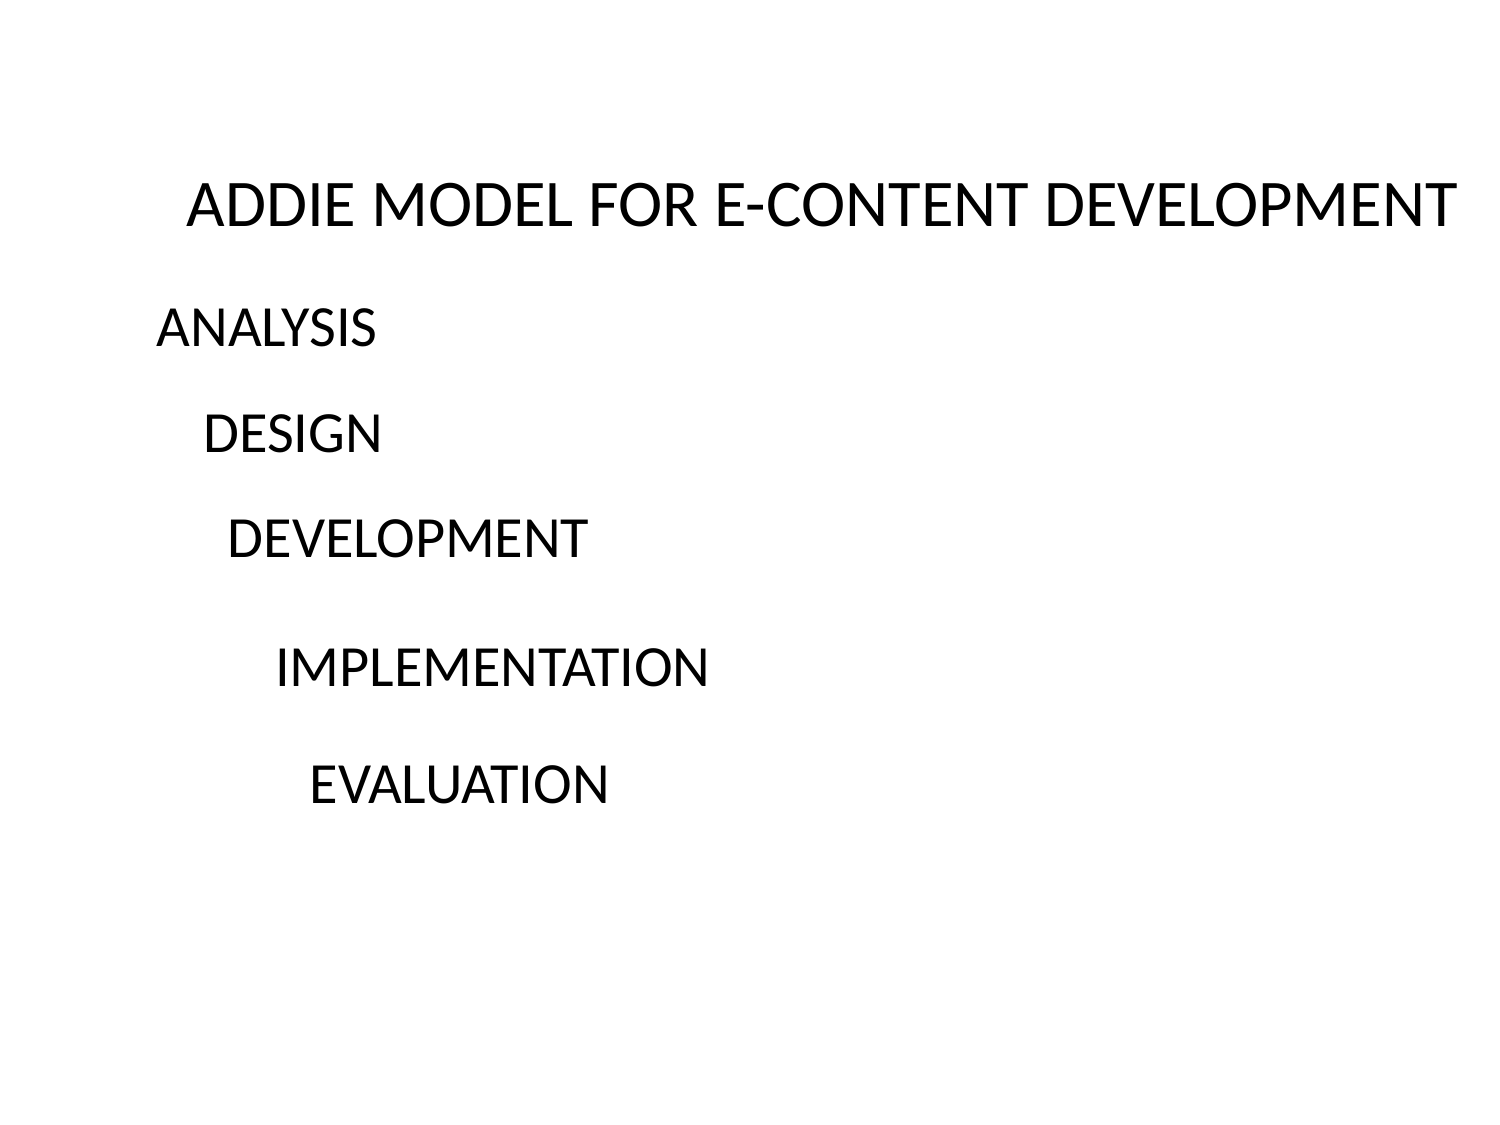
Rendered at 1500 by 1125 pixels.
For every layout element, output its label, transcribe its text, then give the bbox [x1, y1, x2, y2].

text_box DESIGN [188, 386, 398, 472]
text_box ADDIE MODEL FOR E-CONTENT DEVELOPMENT [171, 152, 1474, 247]
text_box DEVELOPMENT [213, 492, 605, 577]
text_box ANALYSIS [142, 281, 393, 366]
text_box EVALUATION [294, 738, 625, 823]
text_box IMPLEMENTATION [260, 621, 726, 706]
